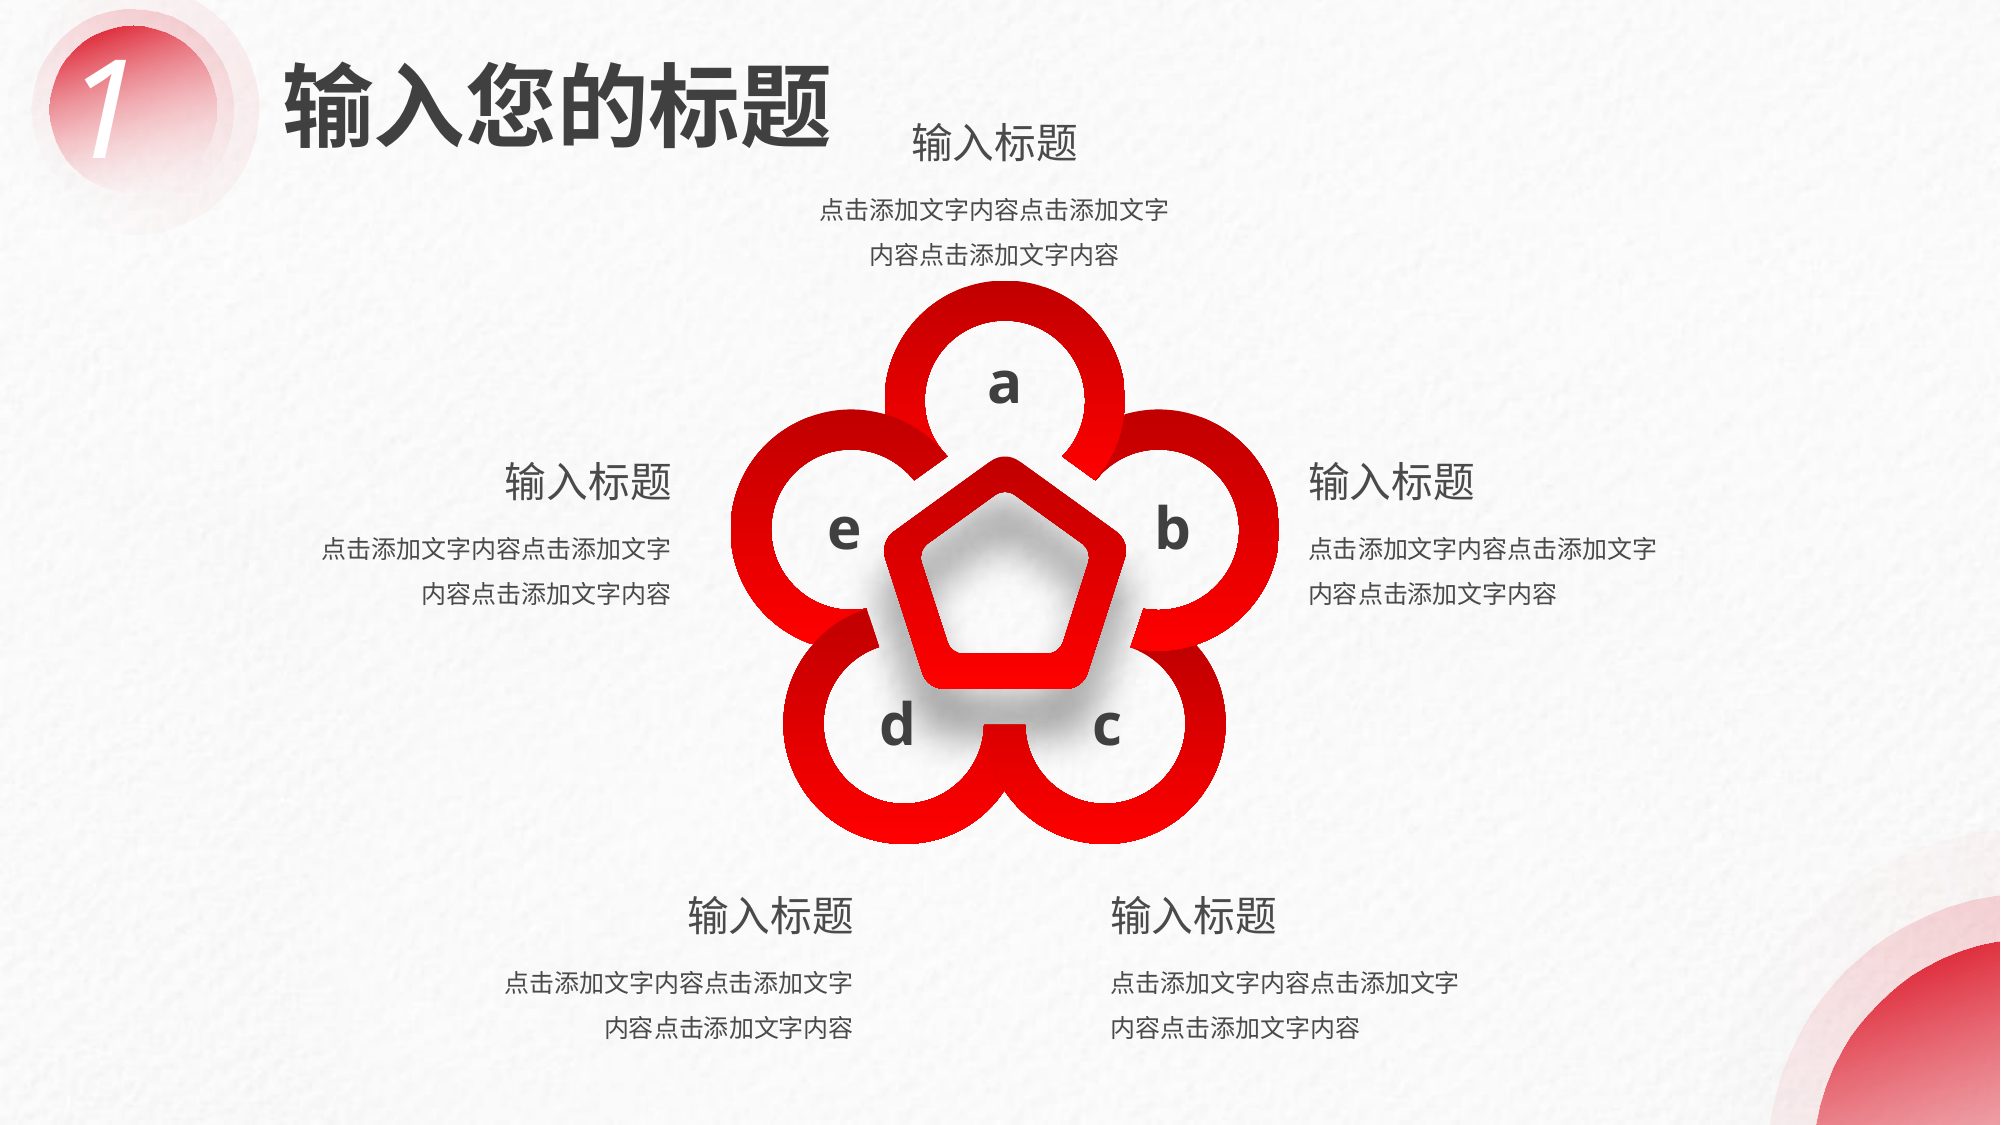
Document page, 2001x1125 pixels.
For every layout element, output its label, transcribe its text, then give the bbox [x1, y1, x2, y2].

text_box 1 [50, 13, 156, 193]
text_box 输入标题 点击添加文字内容点击添加文字内容点击添加文字内容 [489, 857, 869, 1050]
text_box 输入标题 点击添加文字内容点击添加文字内容点击添加文字内容 [1293, 423, 1673, 616]
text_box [730, 280, 1280, 844]
picture [0, 0, 2000, 1125]
text_box 输入标题 点击添加文字内容点击添加文字内容点击添加文字内容 [306, 423, 687, 616]
text_box 输入您的标题 [267, 40, 848, 166]
text_box 输入标题 点击添加文字内容点击添加文字内容点击添加文字内容 [804, 84, 1185, 277]
text_box 输入标题 点击添加文字内容点击添加文字内容点击添加文字内容 [1095, 857, 1476, 1050]
